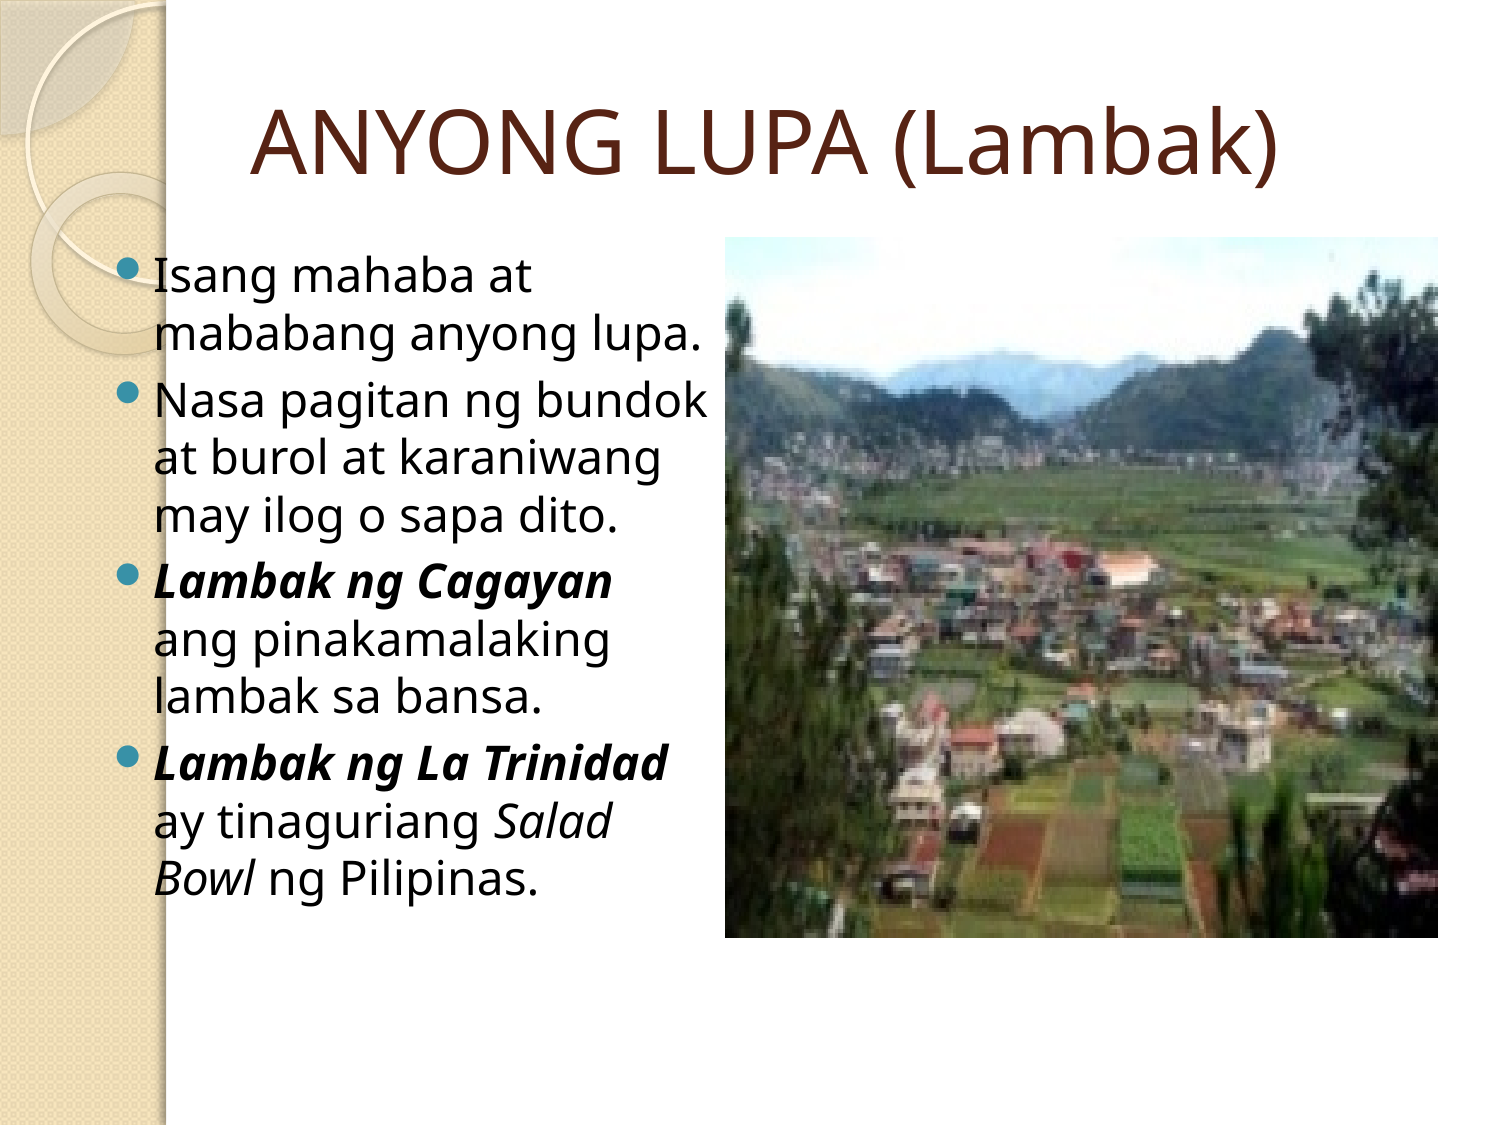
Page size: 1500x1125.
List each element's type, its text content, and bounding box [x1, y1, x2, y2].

title ANYONG LUPA (Lambak) [235, 45, 1466, 233]
picture [724, 237, 1438, 938]
list Isang mahaba at mababang anyong lupa. Nasa pagitan ng bundok at burol at karaniwang may ilog o sapa dito. Lambak ng Cagayan ang pinakamalaking lambak sa bansa. Lambak ng La Trinidad ay tinaguriang Salad Bowl ng Pilipinas. [87, 237, 725, 1025]
